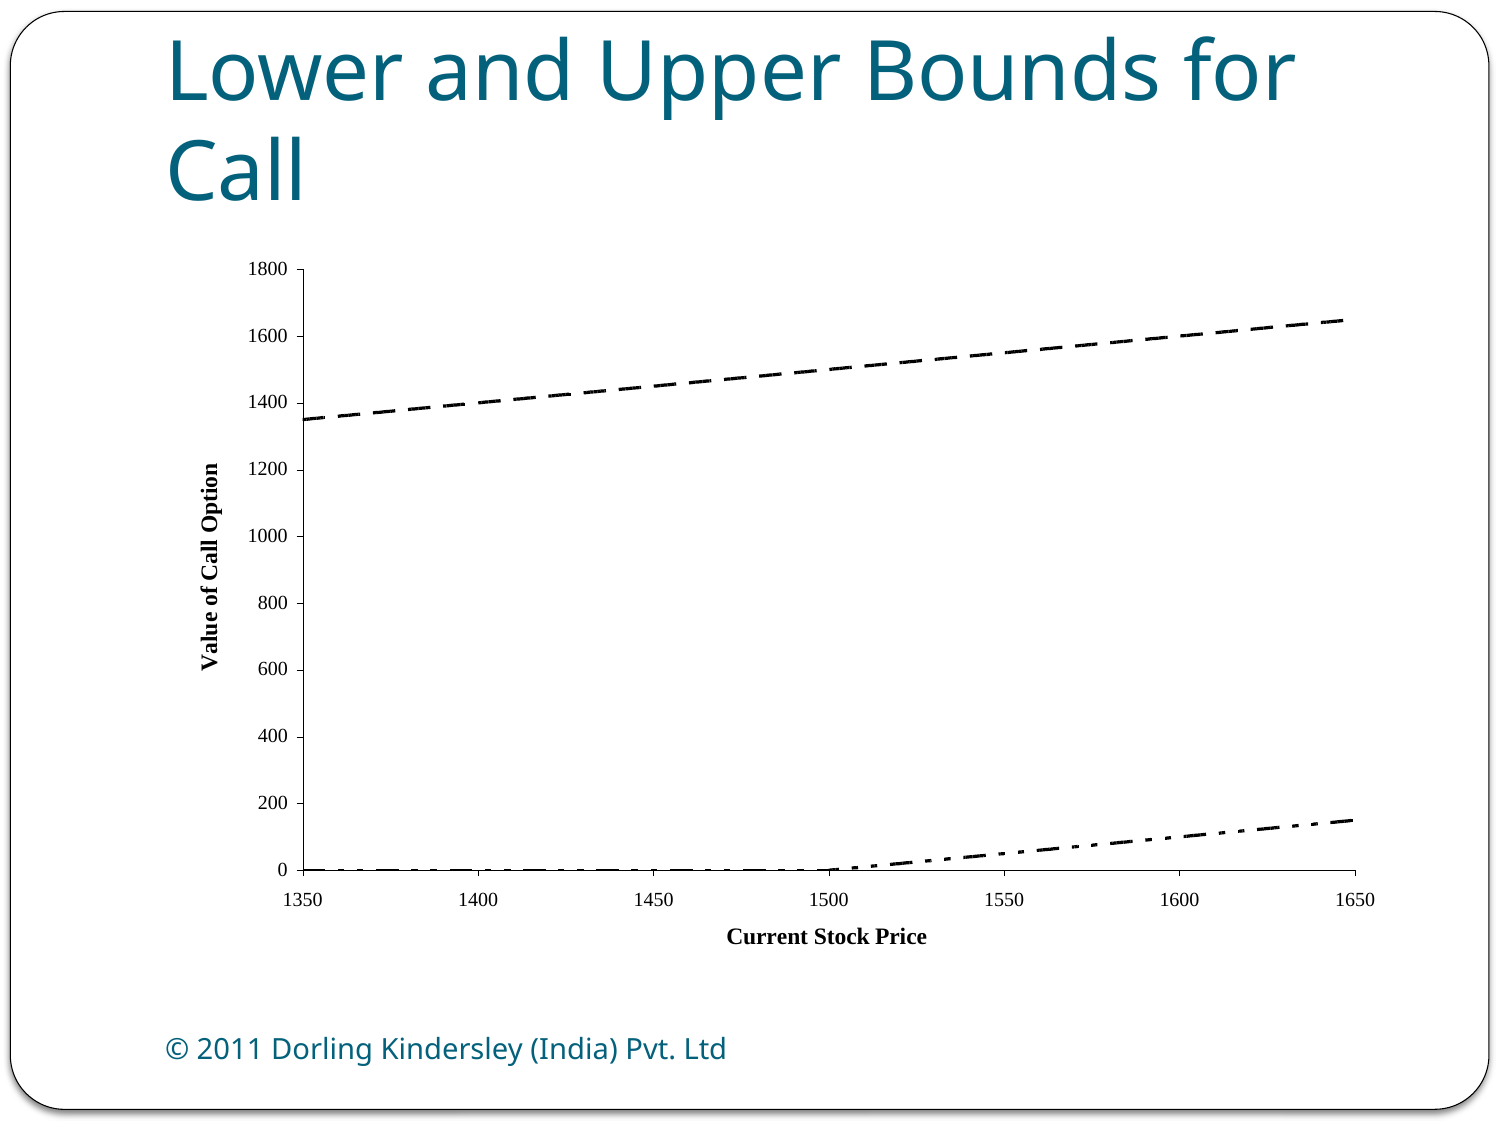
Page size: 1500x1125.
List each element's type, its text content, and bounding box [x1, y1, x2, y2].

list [178, 237, 1397, 988]
footer © 2011 Dorling Kindersley (India) Pvt. Ltd [150, 1012, 800, 1088]
title Lower and Upper Bounds for Call [149, 44, 1426, 233]
